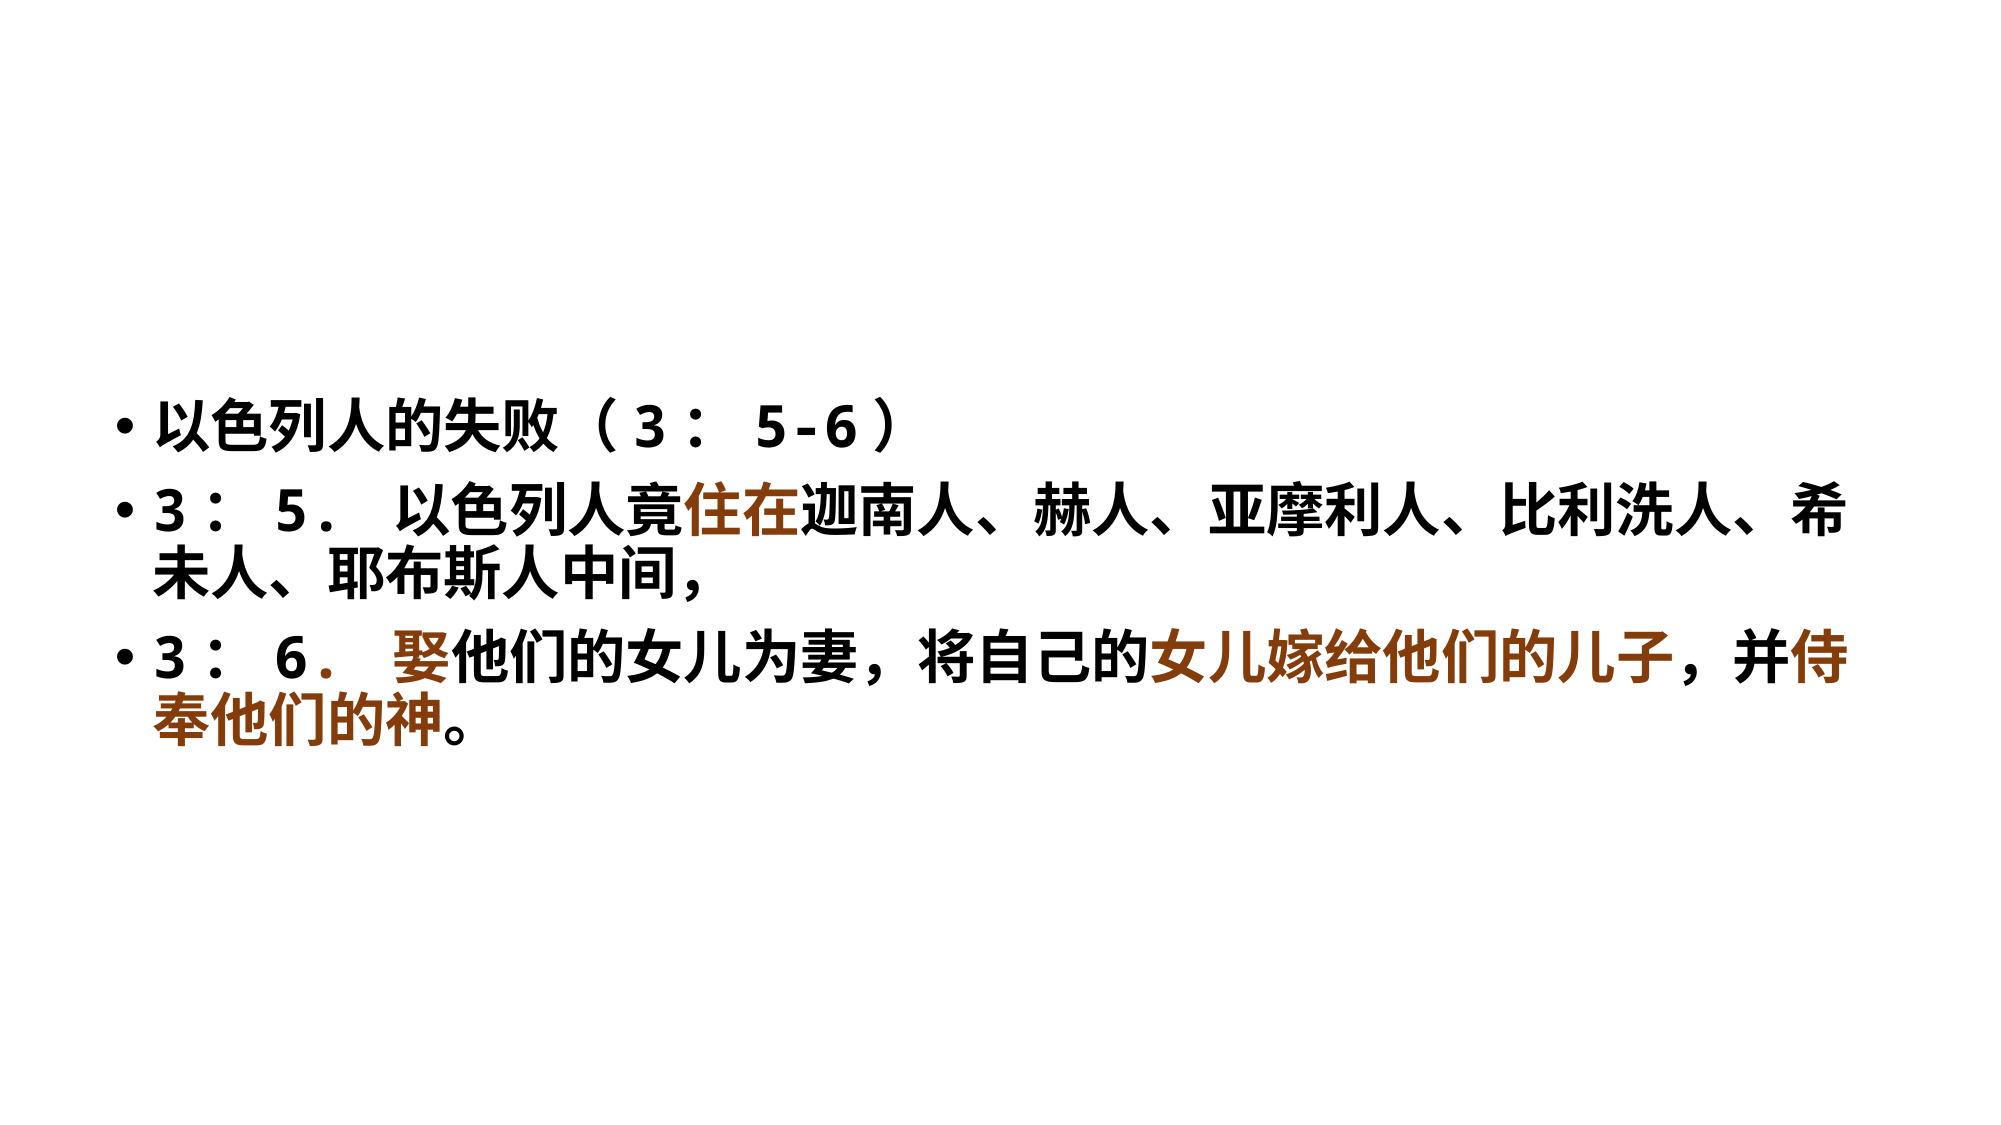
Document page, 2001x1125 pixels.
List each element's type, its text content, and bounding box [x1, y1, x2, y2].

list 以色列人的失败（3：5-6） 3：5. 以色列人竟住在迦南人、赫人、亚摩利人、比利洗人、希未人、耶布斯人中间， 3：6. 娶他们的女儿为妻，将自己的女儿嫁给他们的儿子，并侍奉他们的神。 [99, 389, 1889, 1014]
